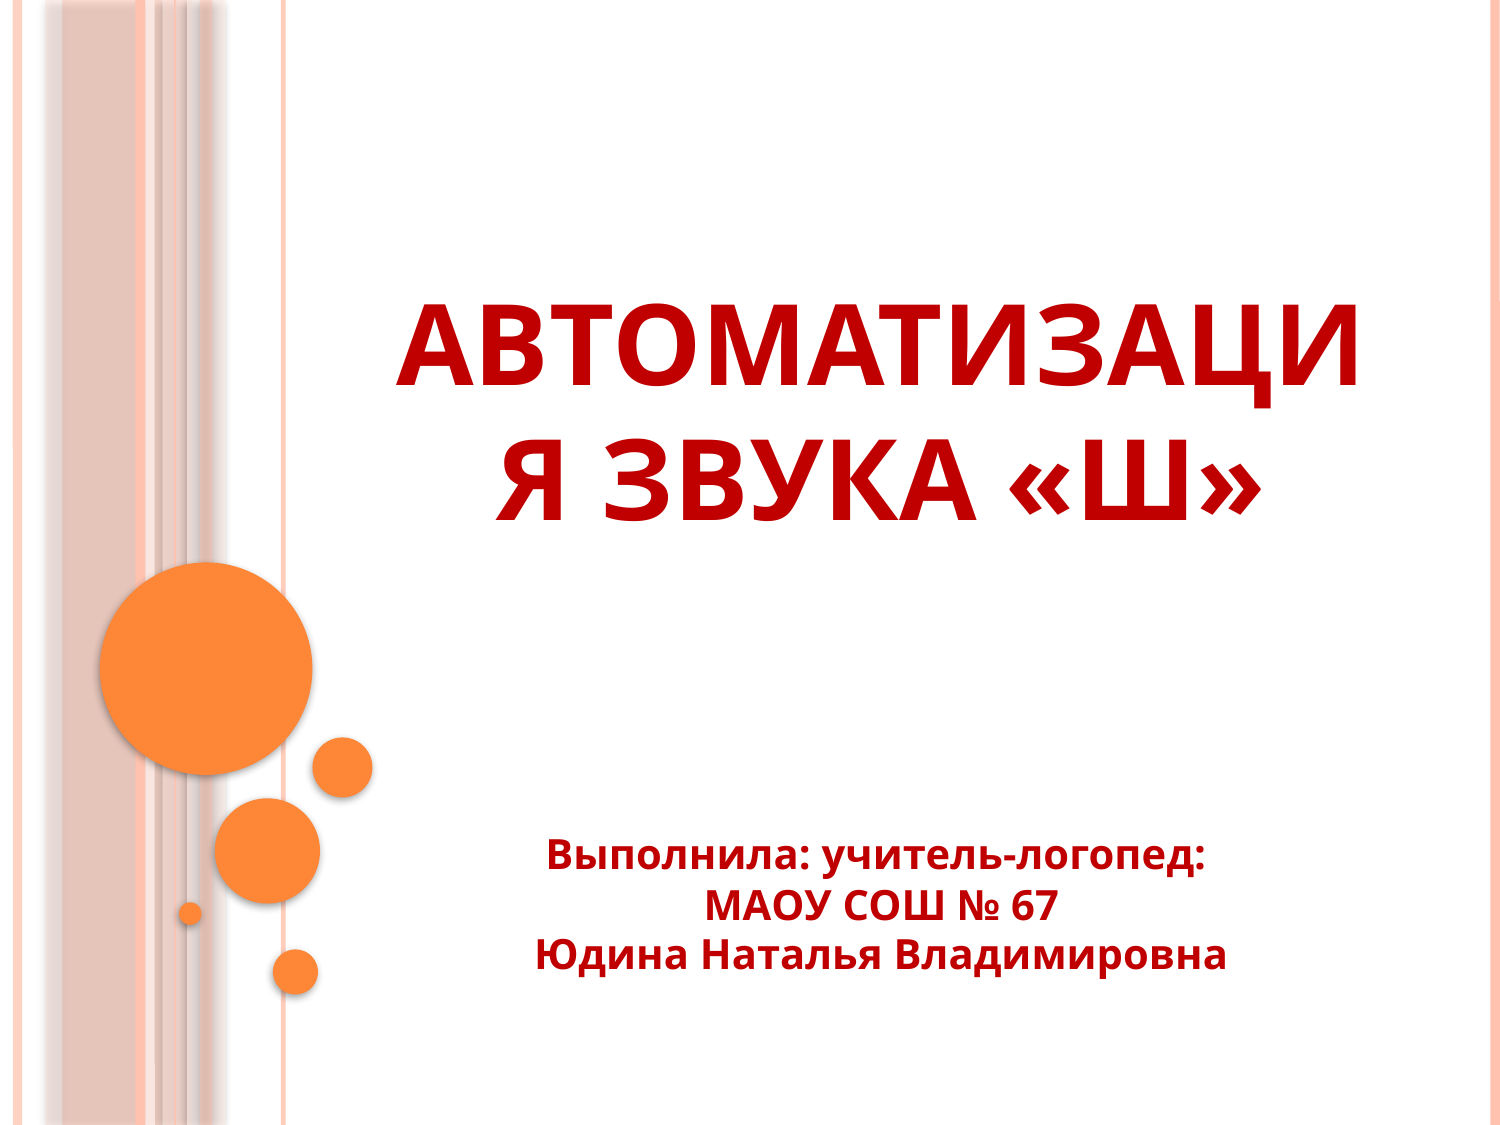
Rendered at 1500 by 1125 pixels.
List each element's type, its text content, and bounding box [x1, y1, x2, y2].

subtitle Выполнила: учитель-логопед: МАОУ СОШ № 67 Юдина Наталья Владимировна [375, 820, 1388, 1046]
title Автоматизация звука «Ш» [375, 187, 1388, 551]
